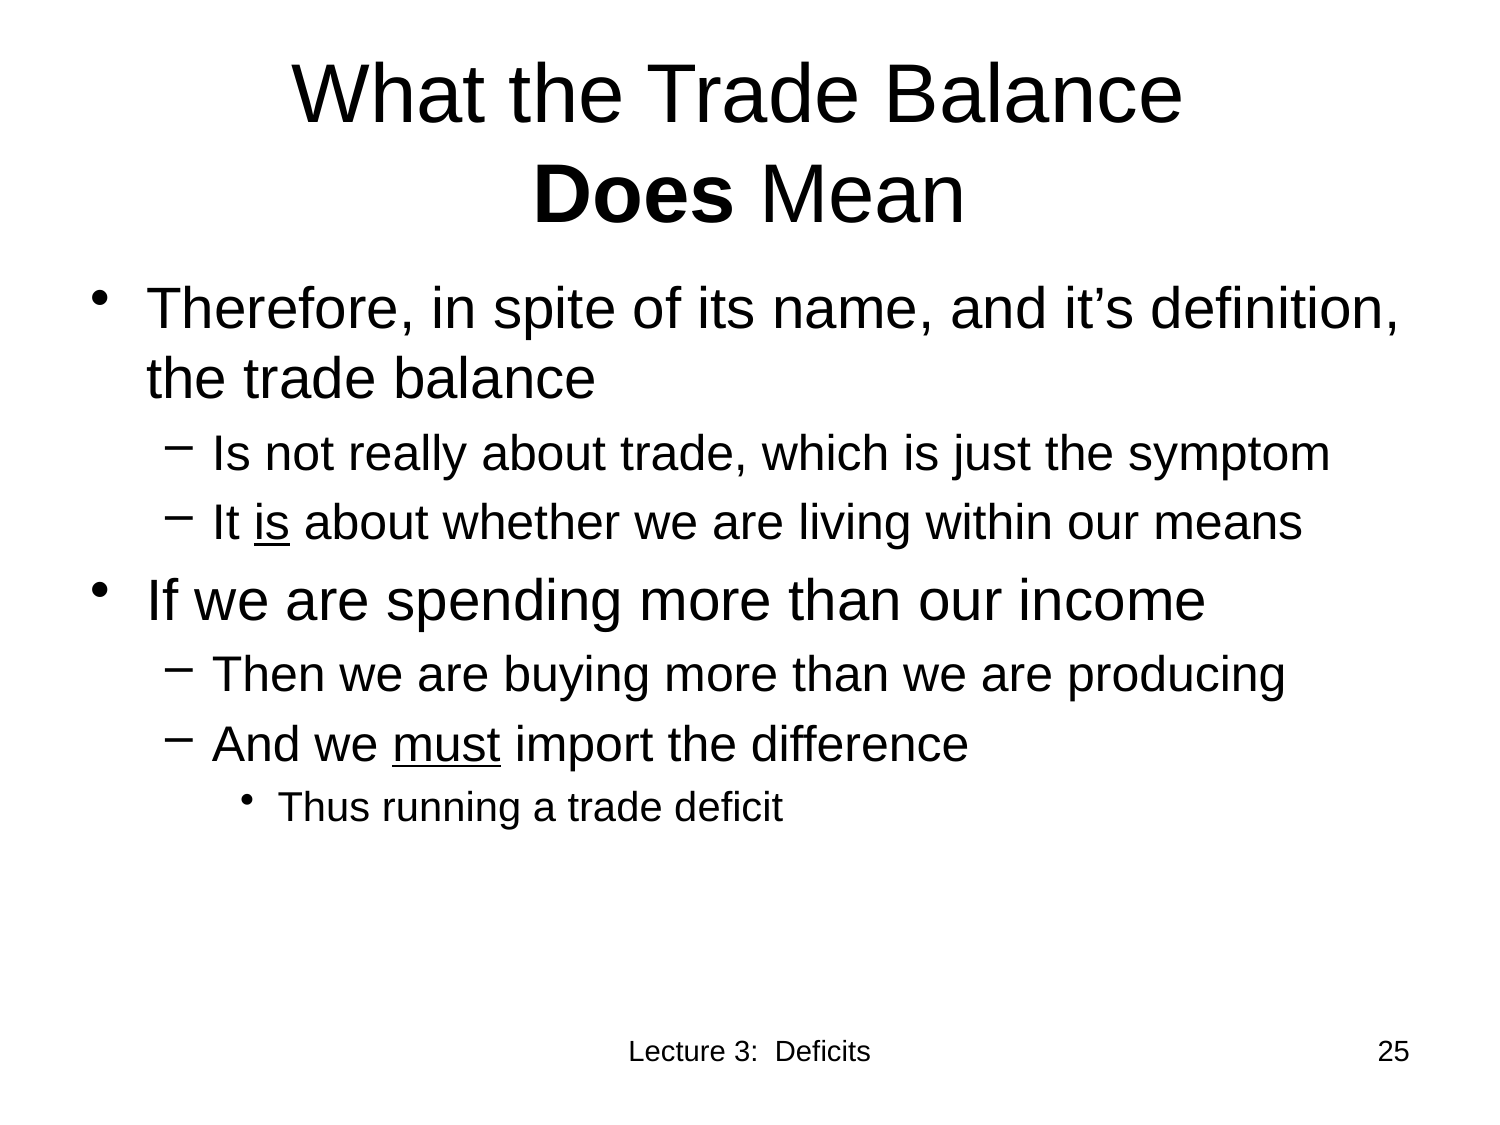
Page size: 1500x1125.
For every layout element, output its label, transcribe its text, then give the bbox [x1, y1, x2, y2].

list Therefore, in spite of its name, and it’s definition, the trade balance Is not really about trade, which is just the symptom It is about whether we are living within our means If we are spending more than our income Then we are buying more than we are producing And we must import the difference Thus running a trade deficit [74, 262, 1426, 1024]
footer Lecture 3: Deficits [512, 1024, 988, 1103]
title What the Trade Balance Does Mean [74, 44, 1426, 233]
slide_number 25 [1074, 1024, 1426, 1103]
